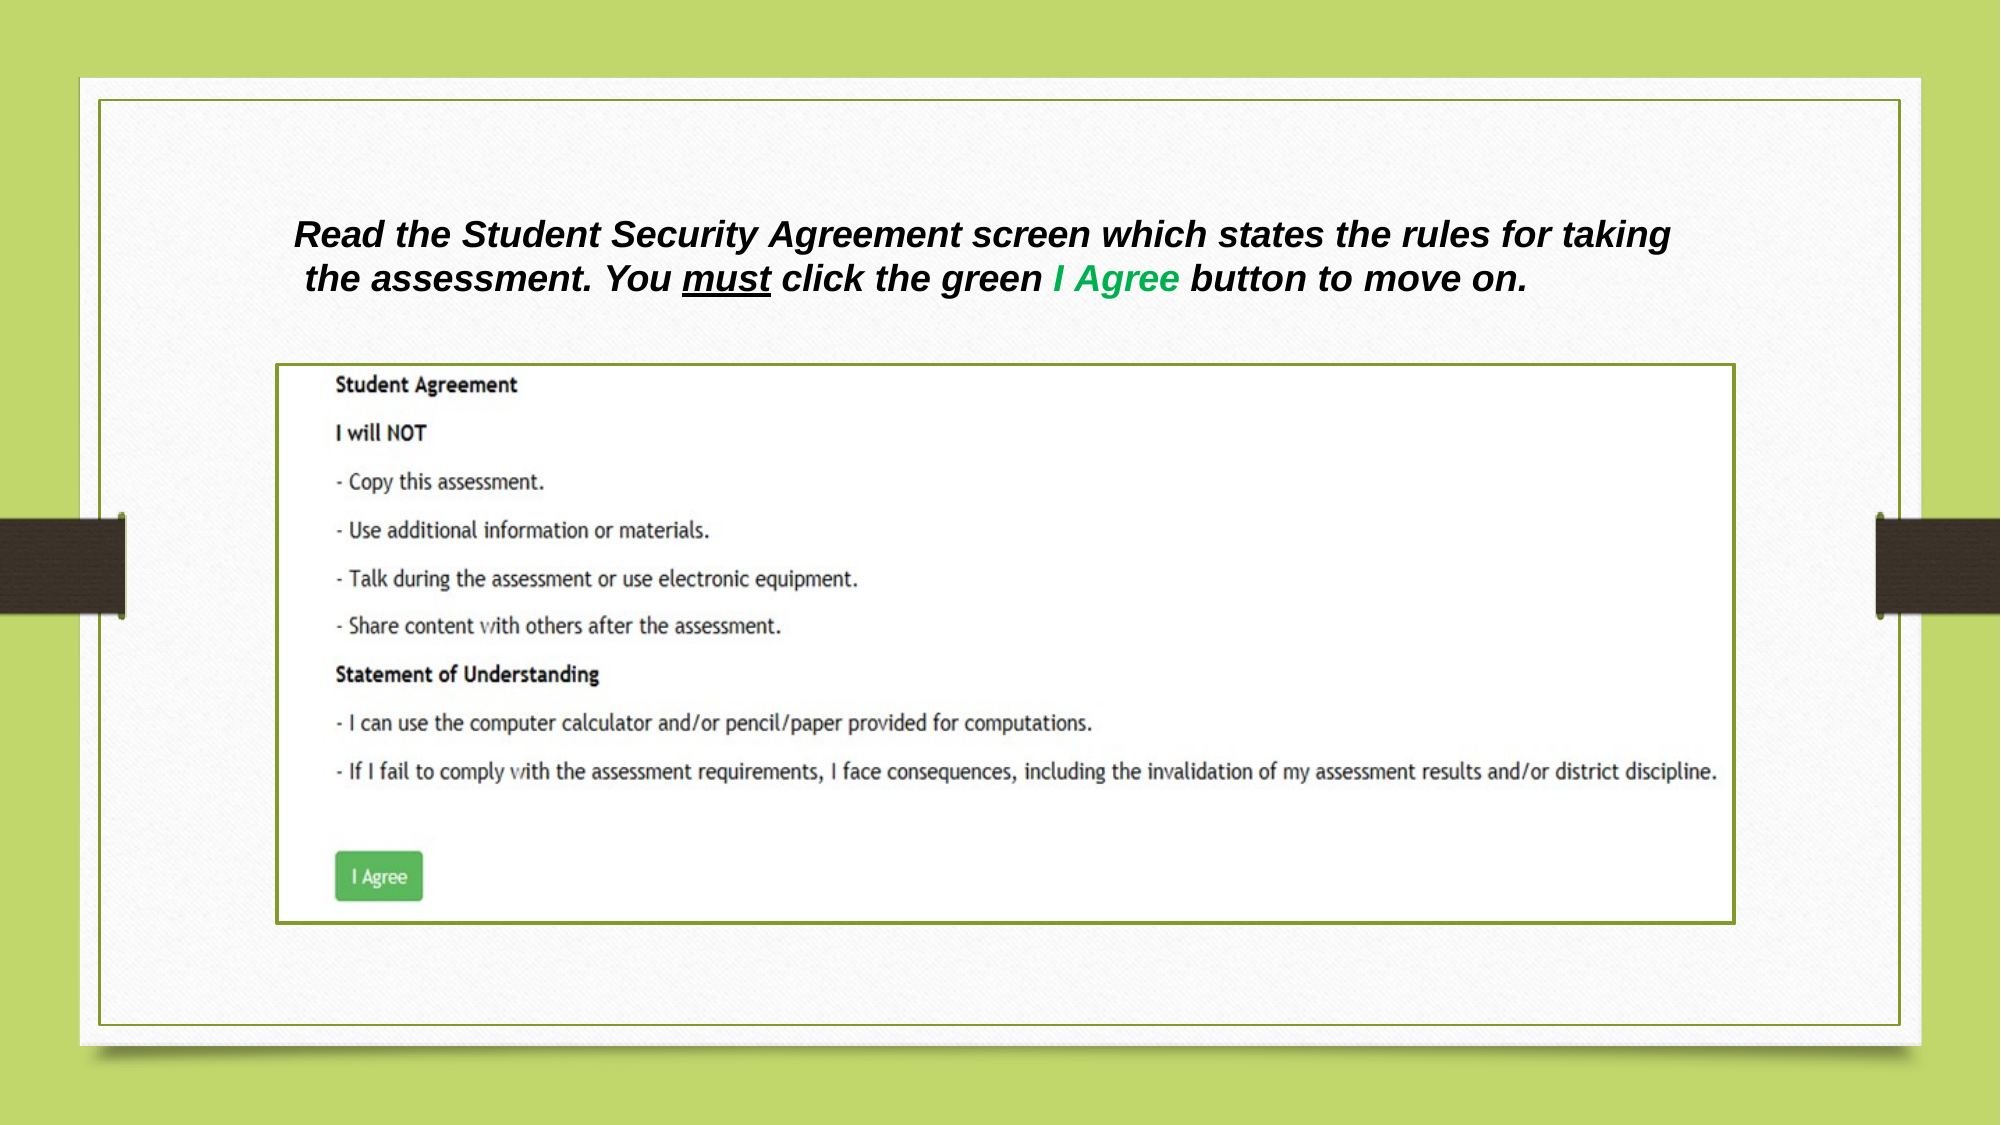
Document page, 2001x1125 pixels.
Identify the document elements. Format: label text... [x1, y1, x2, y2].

text_box [277, 364, 1735, 924]
picture [0, 0, 2000, 1125]
text_box Read the Student Security Agreement screen which states the rules for taking the assessment. You must click the green I Agree button to move on. [291, 206, 1683, 299]
